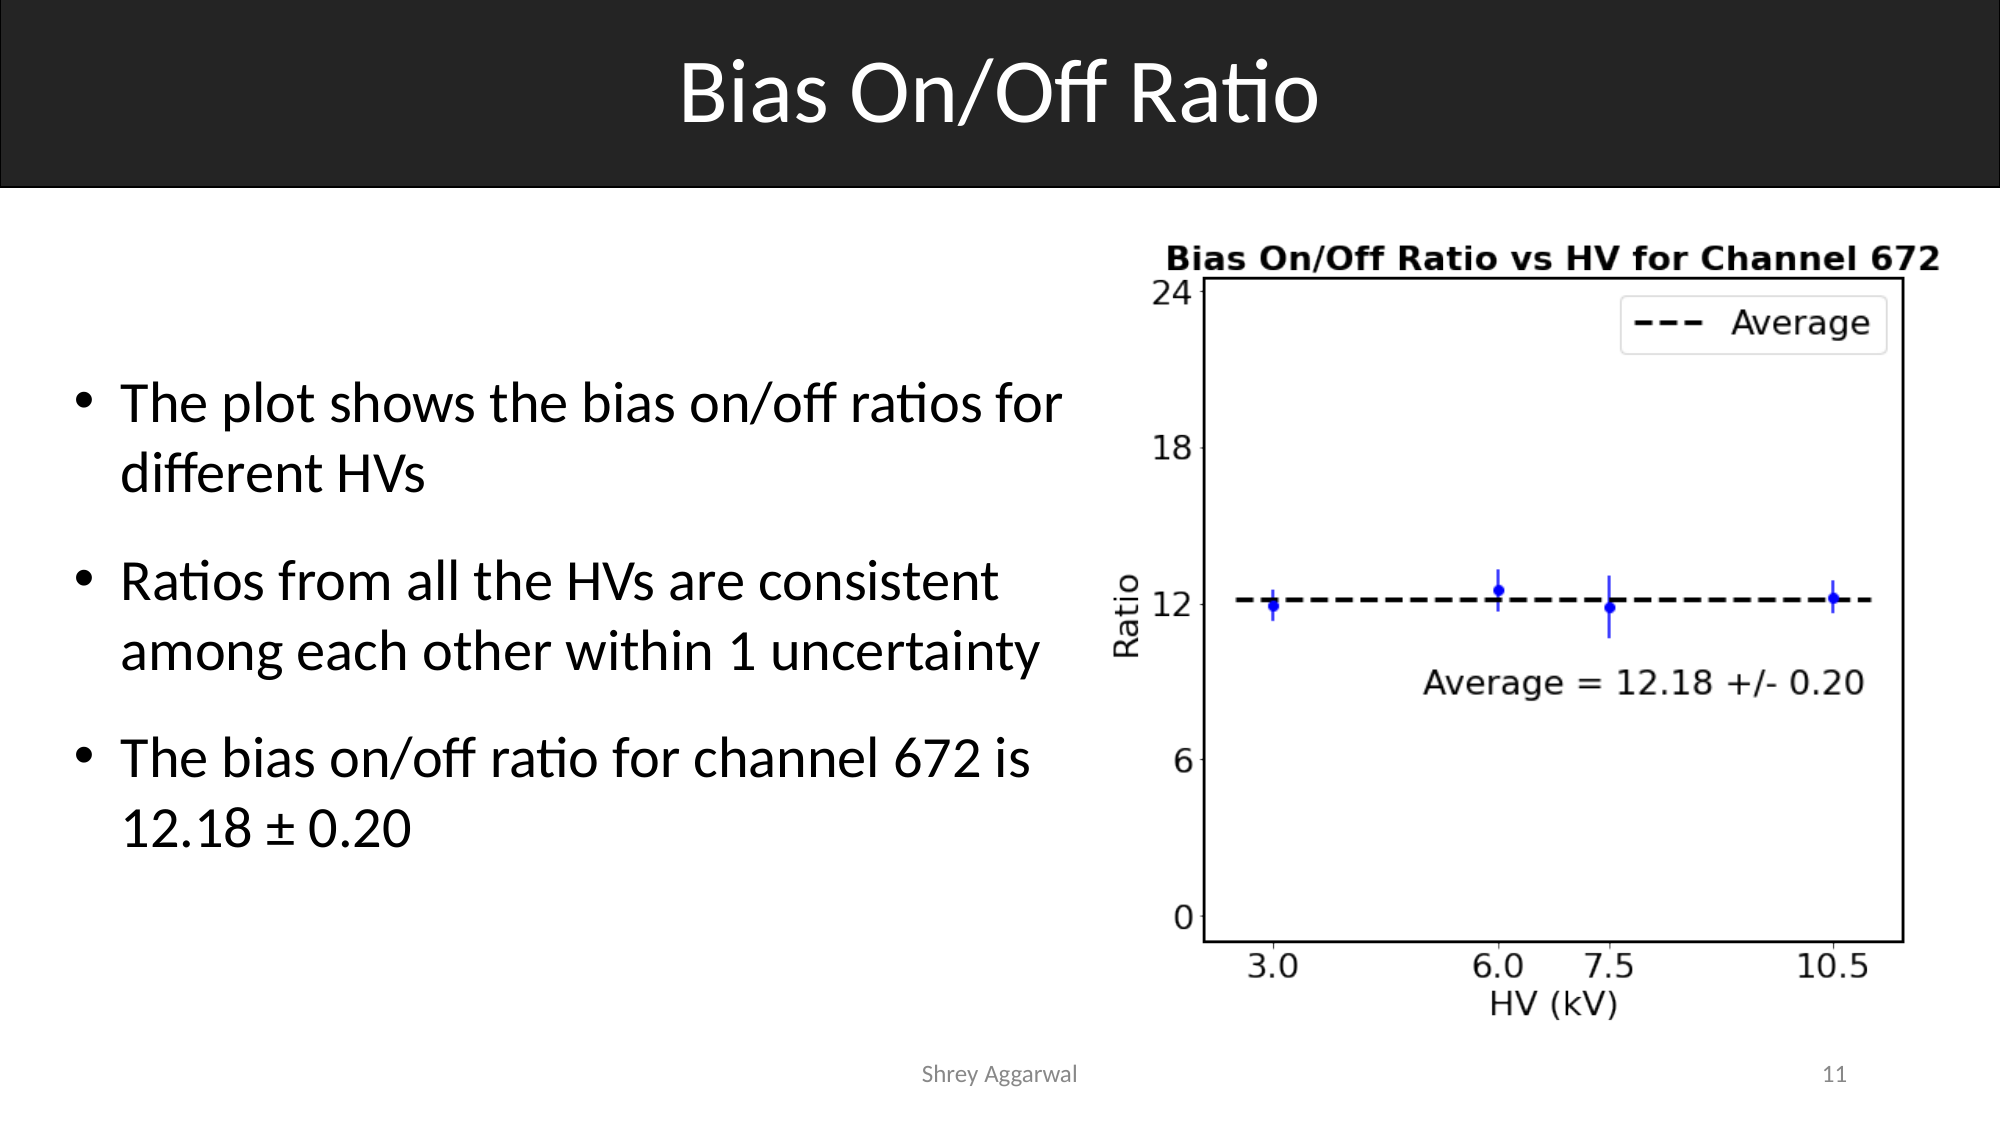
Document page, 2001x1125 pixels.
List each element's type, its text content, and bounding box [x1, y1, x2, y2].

picture [1101, 233, 1952, 1033]
slide_number ‹#› [1412, 1042, 1863, 1103]
text_box Bias On/Off Ratio [0, 0, 2000, 187]
footer Shrey Aggarwal [662, 1042, 1338, 1103]
text_box The plot shows the bias on/off ratios for different HVs Ratios from all the HVs are consistent among each other within 1 uncertainty The bias on/off ratio for channel 672 is 12.18 ± 0.20 [58, 357, 1096, 867]
